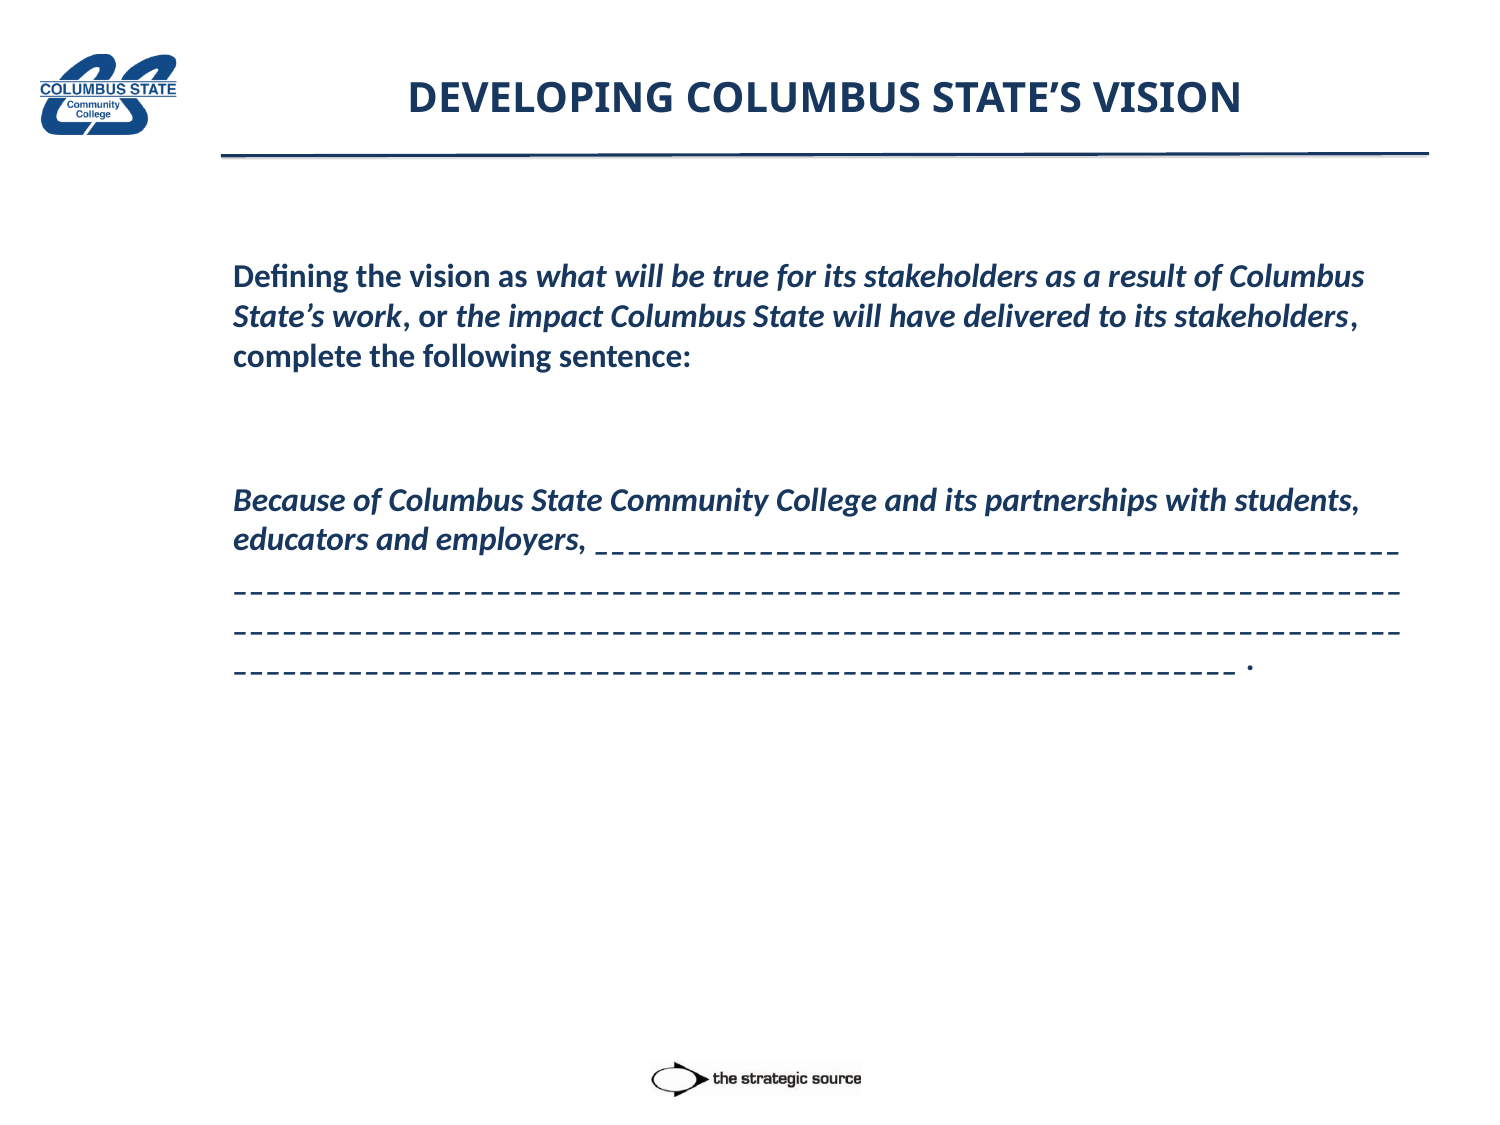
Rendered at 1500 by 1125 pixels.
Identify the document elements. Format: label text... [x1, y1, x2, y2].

title DEVELOPING COLUMBUS STATE’S VISION [218, 44, 1432, 147]
picture [39, 53, 177, 135]
picture [651, 1061, 861, 1097]
list Defining the vision as what will be true for its stakeholders as a result of Columbus State’s work, or the impact Columbus State will have delivered to its stakeholders, complete the following sentence: Because of Columbus State Community College and its partnerships with students, educators and employers, _________________________________________________ ___________________________________________________________________________________________________________________________________________________________________________________________________________ . [217, 246, 1435, 918]
